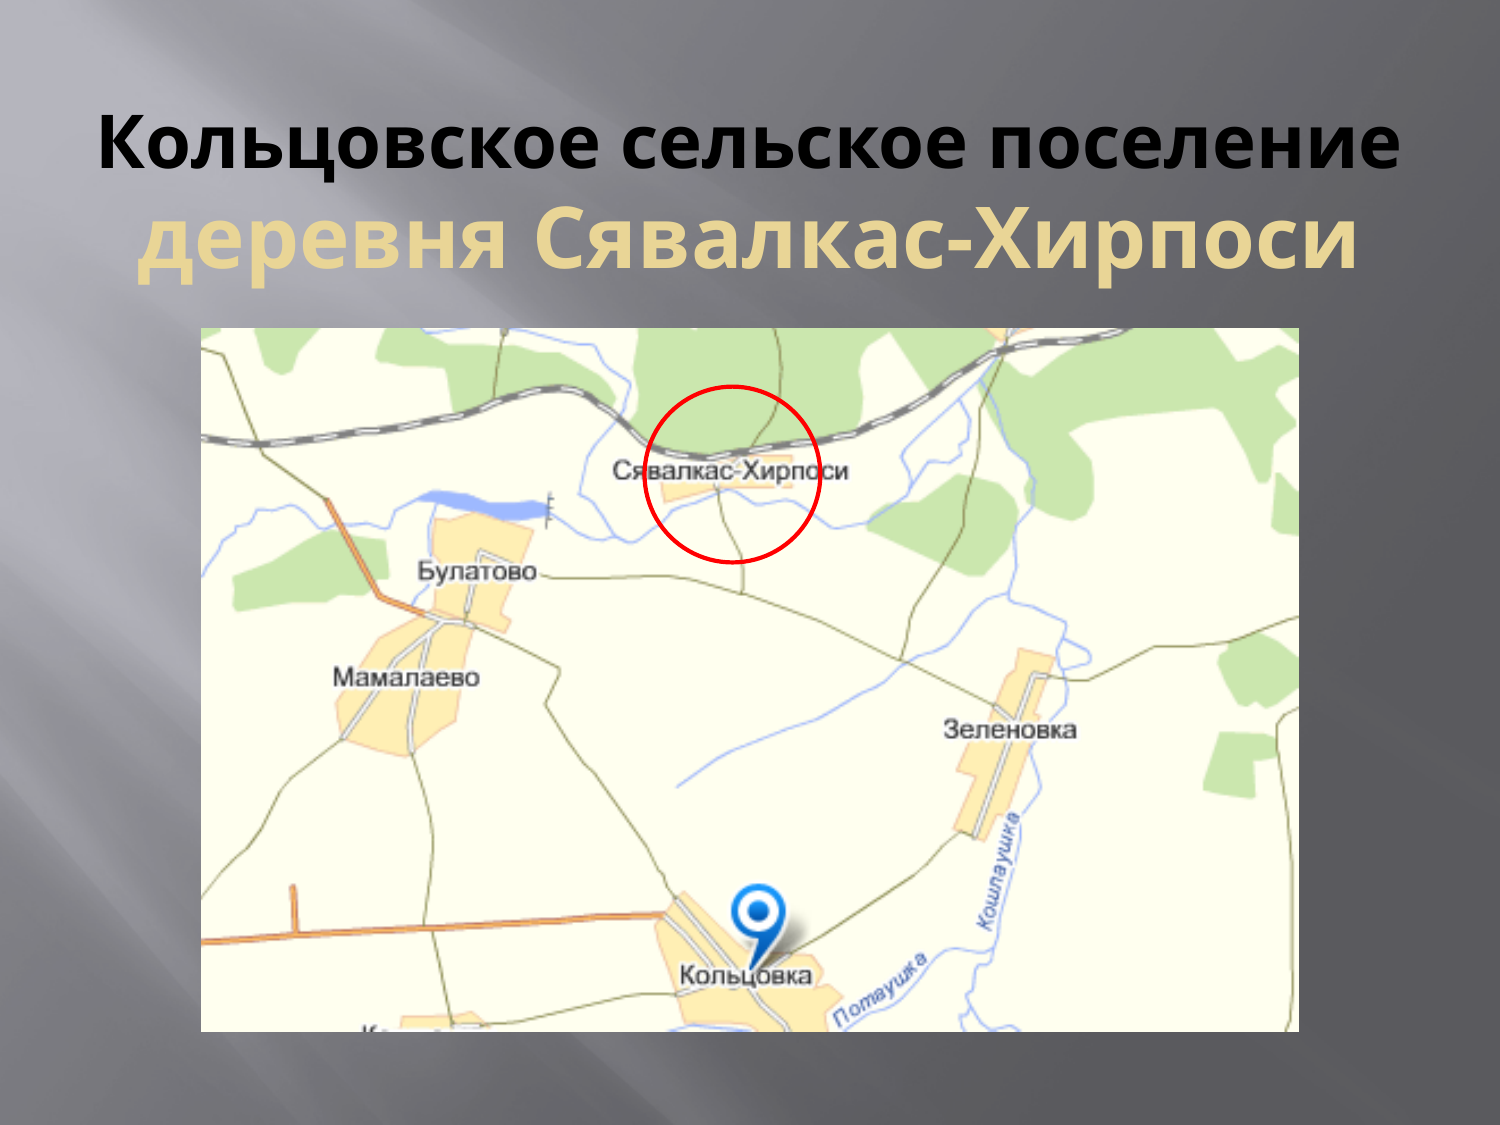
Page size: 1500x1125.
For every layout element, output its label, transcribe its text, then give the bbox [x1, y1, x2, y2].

picture [201, 327, 1300, 1032]
text_box деревня Сявалкас-Хирпоси [74, 140, 1425, 329]
title Кольцовское сельское поселение [75, 45, 1425, 140]
